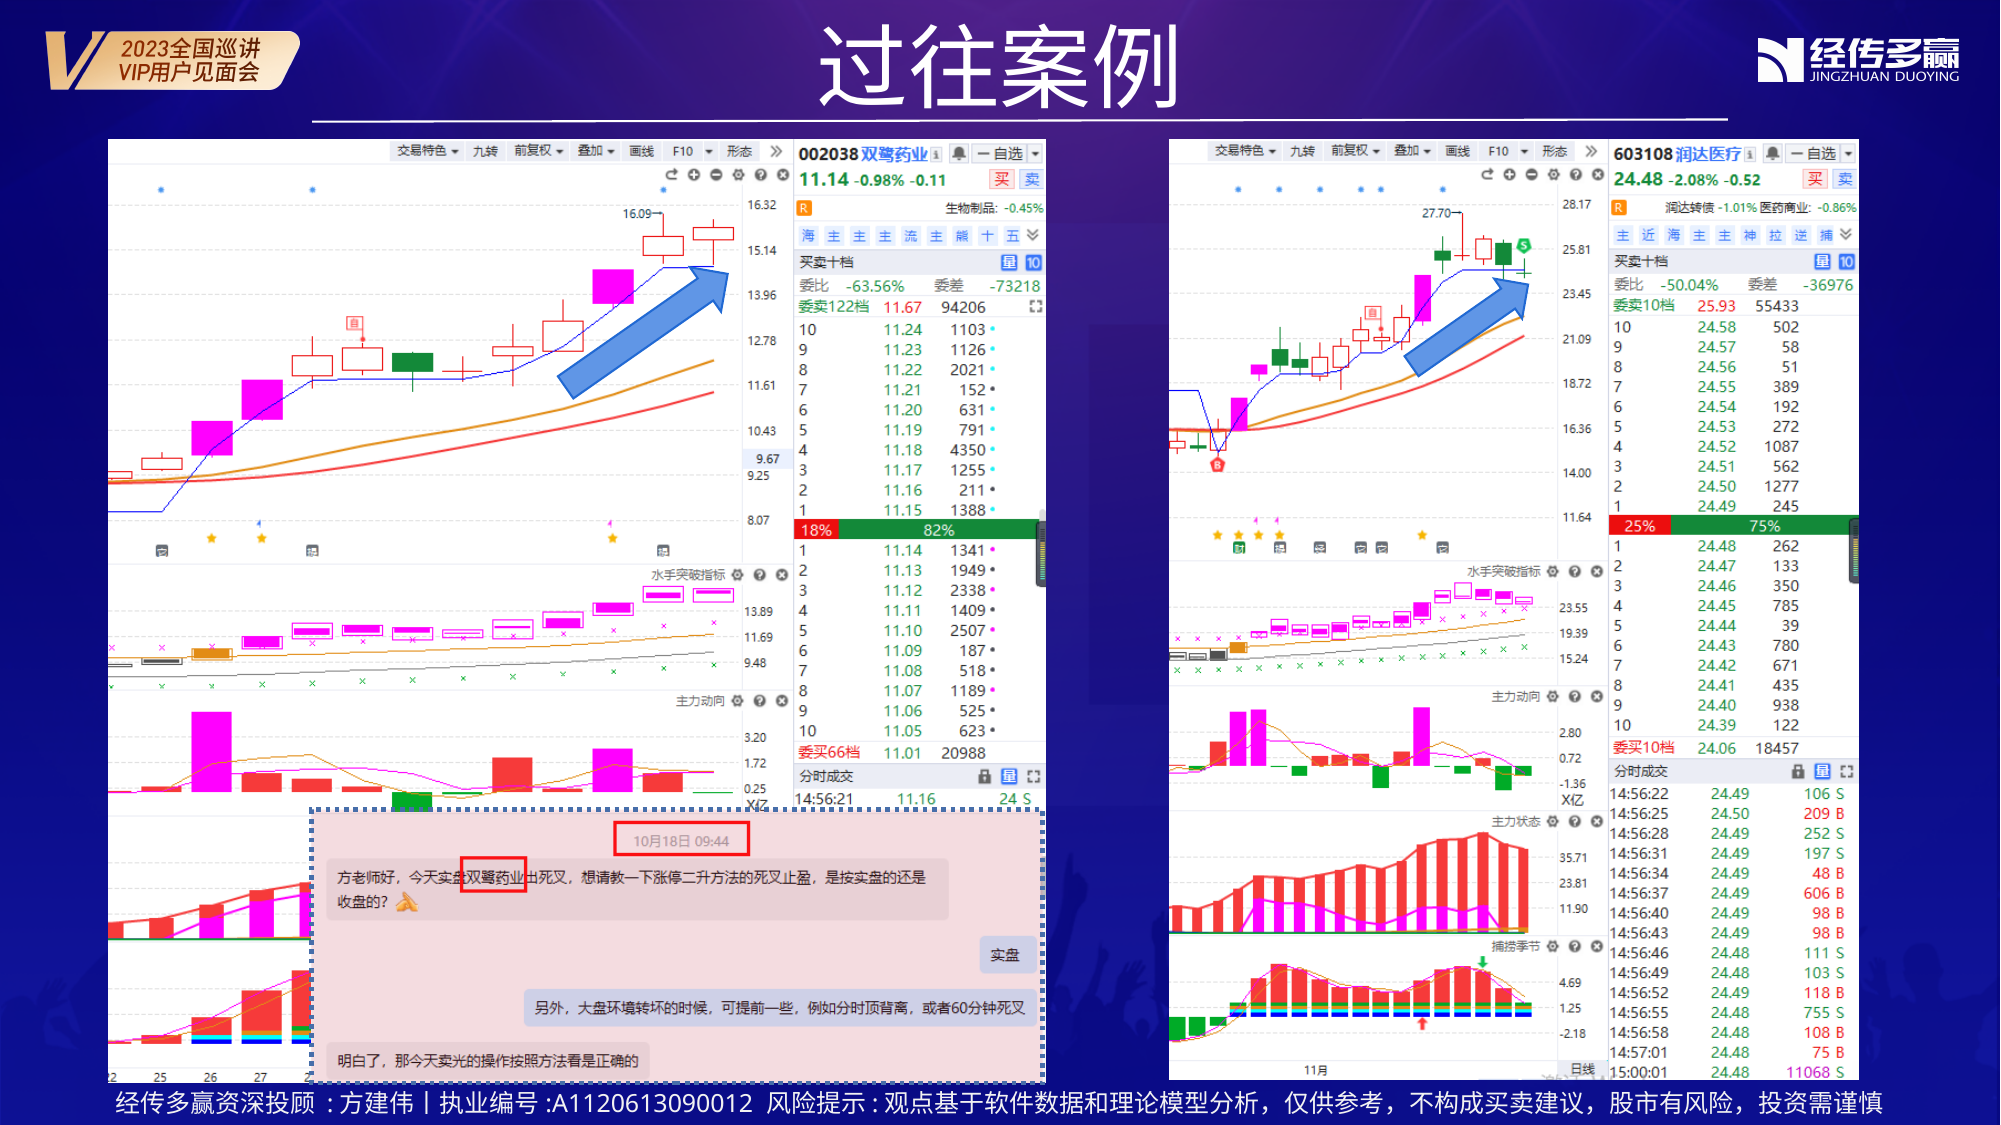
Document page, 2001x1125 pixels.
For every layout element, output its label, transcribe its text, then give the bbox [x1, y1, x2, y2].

text_box 过往案例 [536, 2, 1464, 128]
picture [0, 0, 2000, 1125]
